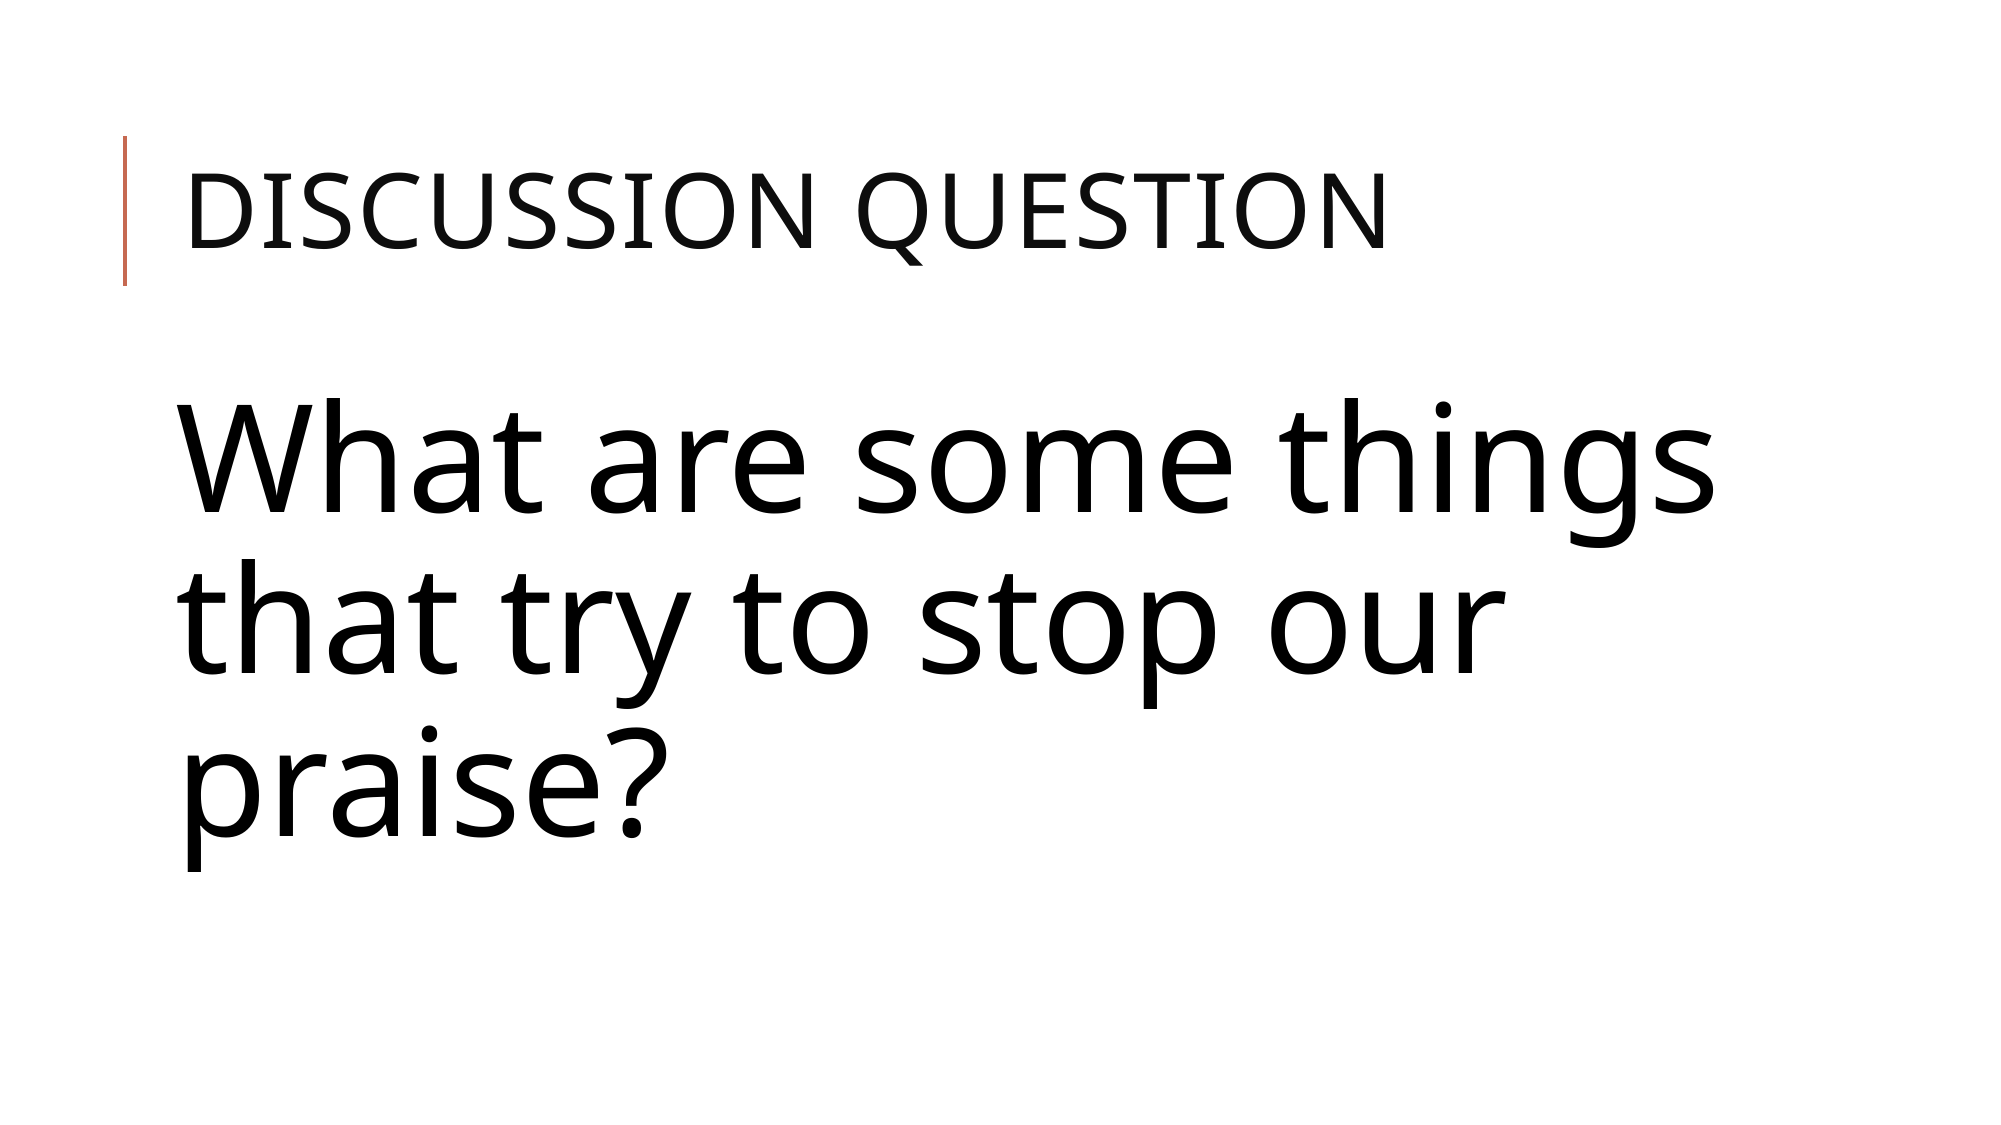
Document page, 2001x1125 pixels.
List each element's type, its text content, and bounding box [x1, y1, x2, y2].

title Discussion Question [168, 96, 1763, 342]
list What are some things that try to stop our praise? [168, 375, 1763, 1035]
